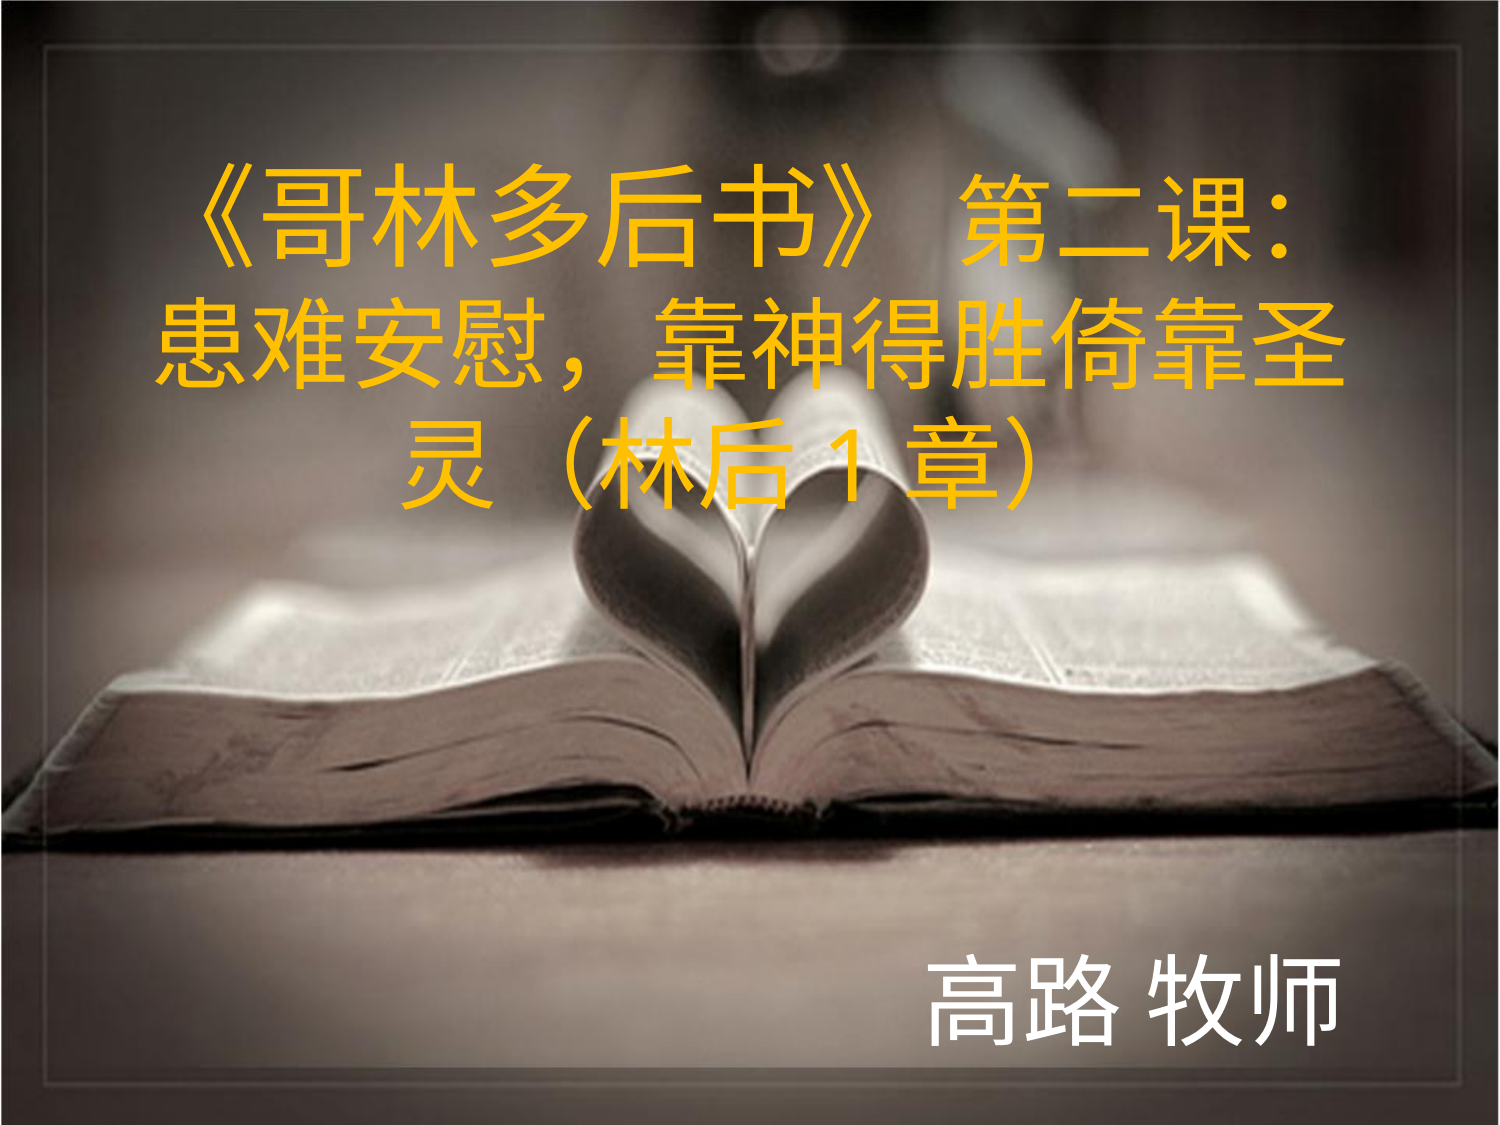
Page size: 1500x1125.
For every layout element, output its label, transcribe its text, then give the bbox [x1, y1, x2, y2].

text_box 高路 牧师 [820, 870, 1447, 1072]
picture [0, 0, 1500, 1125]
title 《哥林多后书》 第二课：患难安慰，靠神得胜倚靠圣灵（林后1章） [100, 53, 1400, 516]
